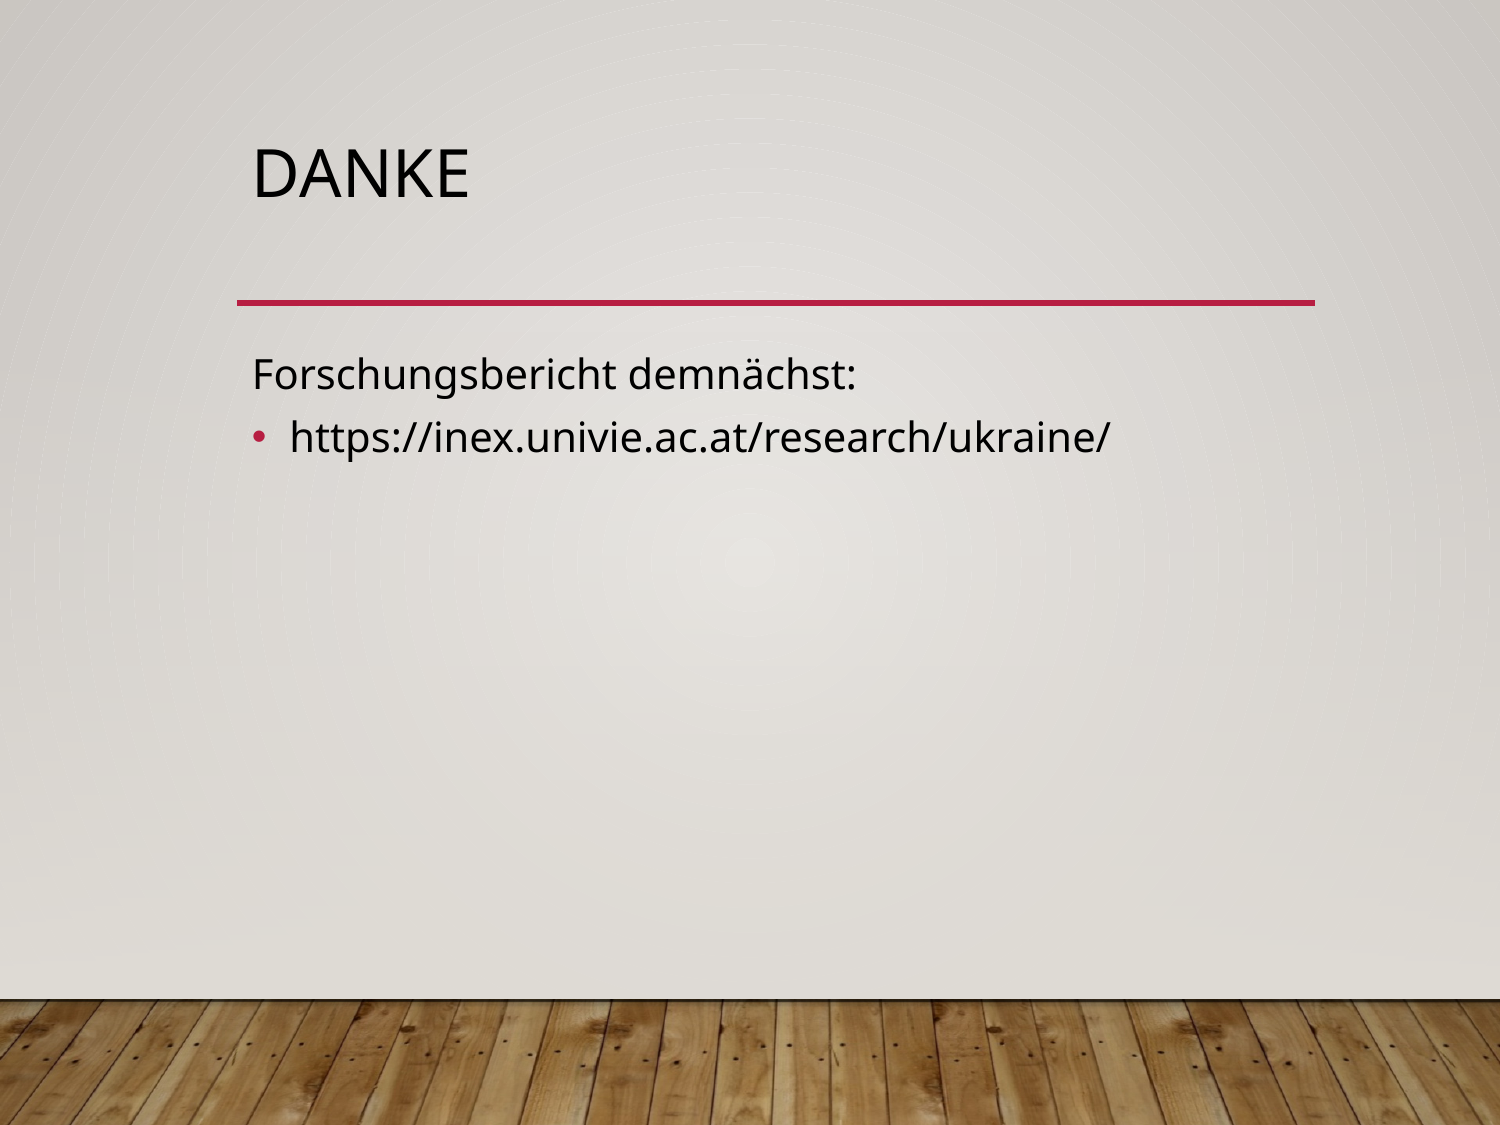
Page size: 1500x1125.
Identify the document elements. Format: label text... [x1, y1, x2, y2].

list Forschungsbericht demnächst: https://inex.univie.ac.at/research/ukraine/ [236, 330, 1315, 897]
title DANKE [236, 131, 1315, 305]
picture [0, 999, 1500, 1125]
